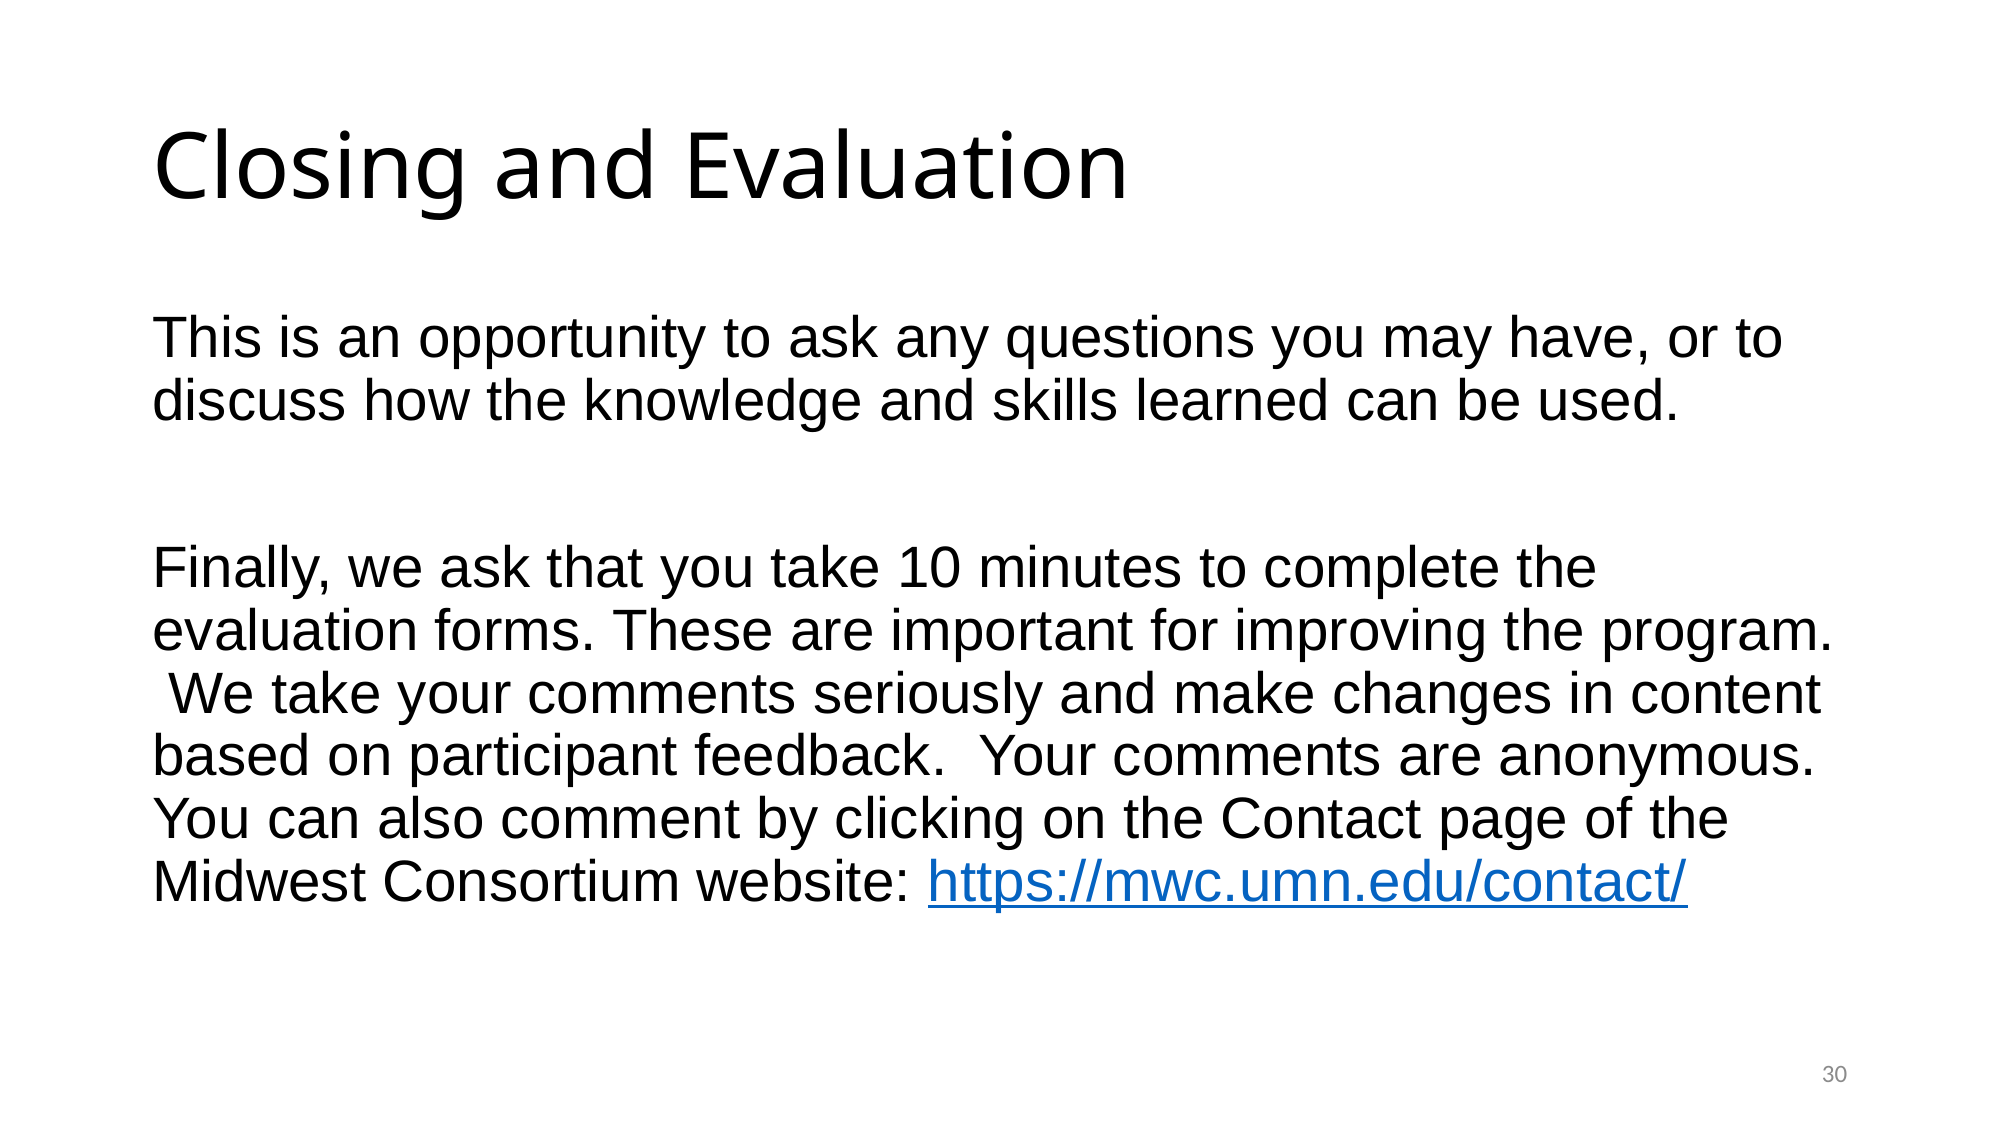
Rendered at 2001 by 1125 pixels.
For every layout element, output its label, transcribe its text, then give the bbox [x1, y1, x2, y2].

slide_number 30 [1412, 1042, 1863, 1103]
list This is an opportunity to ask any questions you may have, or to discuss how the knowledge and skills learned can be used. Finally, we ask that you take 10 minutes to complete the evaluation forms. These are important for improving the program. We take your comments seriously and make changes in content based on participant feedback. Your comments are anonymous. You can also comment by clicking on the Contact page of the Midwest Consortium website: https://mwc.umn.edu/contact/ [137, 299, 1863, 1014]
title Closing and Evaluation [137, 59, 1863, 278]
